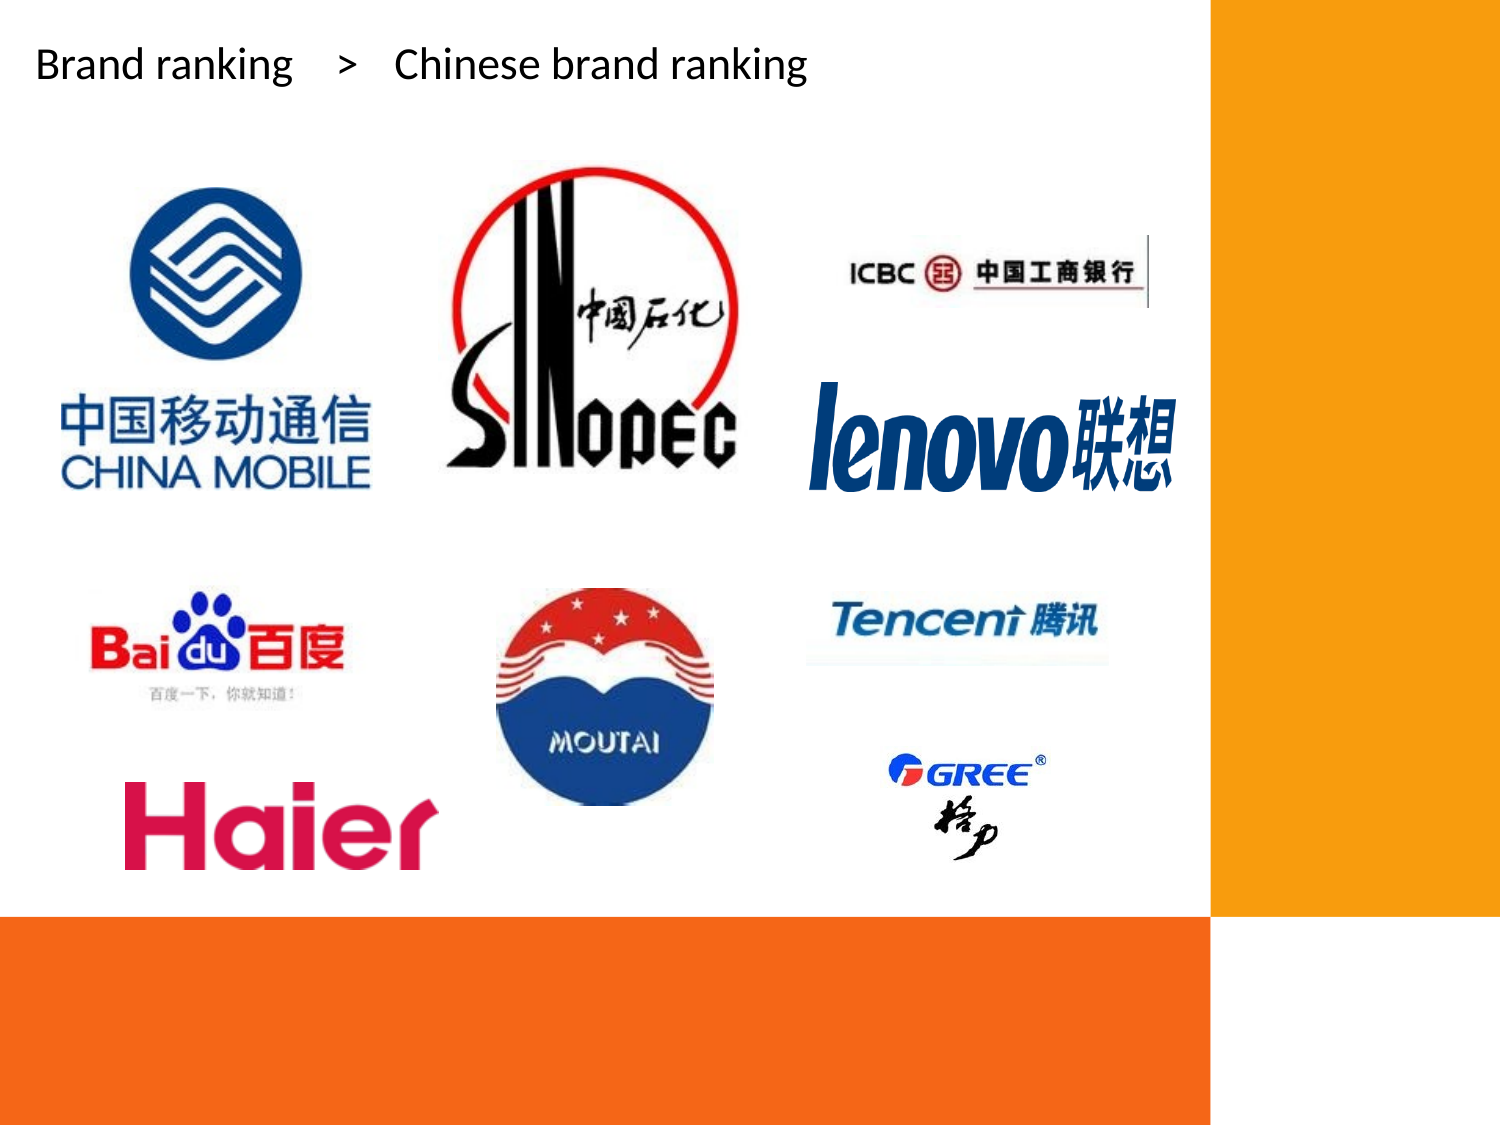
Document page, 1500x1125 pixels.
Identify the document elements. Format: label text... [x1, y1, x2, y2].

text_box [1210, 0, 1500, 916]
picture [806, 591, 1109, 666]
picture [60, 187, 373, 491]
picture [495, 588, 714, 806]
picture [64, 547, 439, 871]
text_box > [303, 26, 386, 96]
picture [809, 382, 1176, 492]
picture [835, 235, 1149, 308]
text_box [1210, 916, 1500, 1125]
text_box Brand ranking [27, 26, 303, 96]
text_box Chinese brand ranking [386, 26, 907, 96]
picture [437, 160, 751, 474]
text_box [0, 916, 1210, 1125]
picture [879, 746, 1052, 868]
